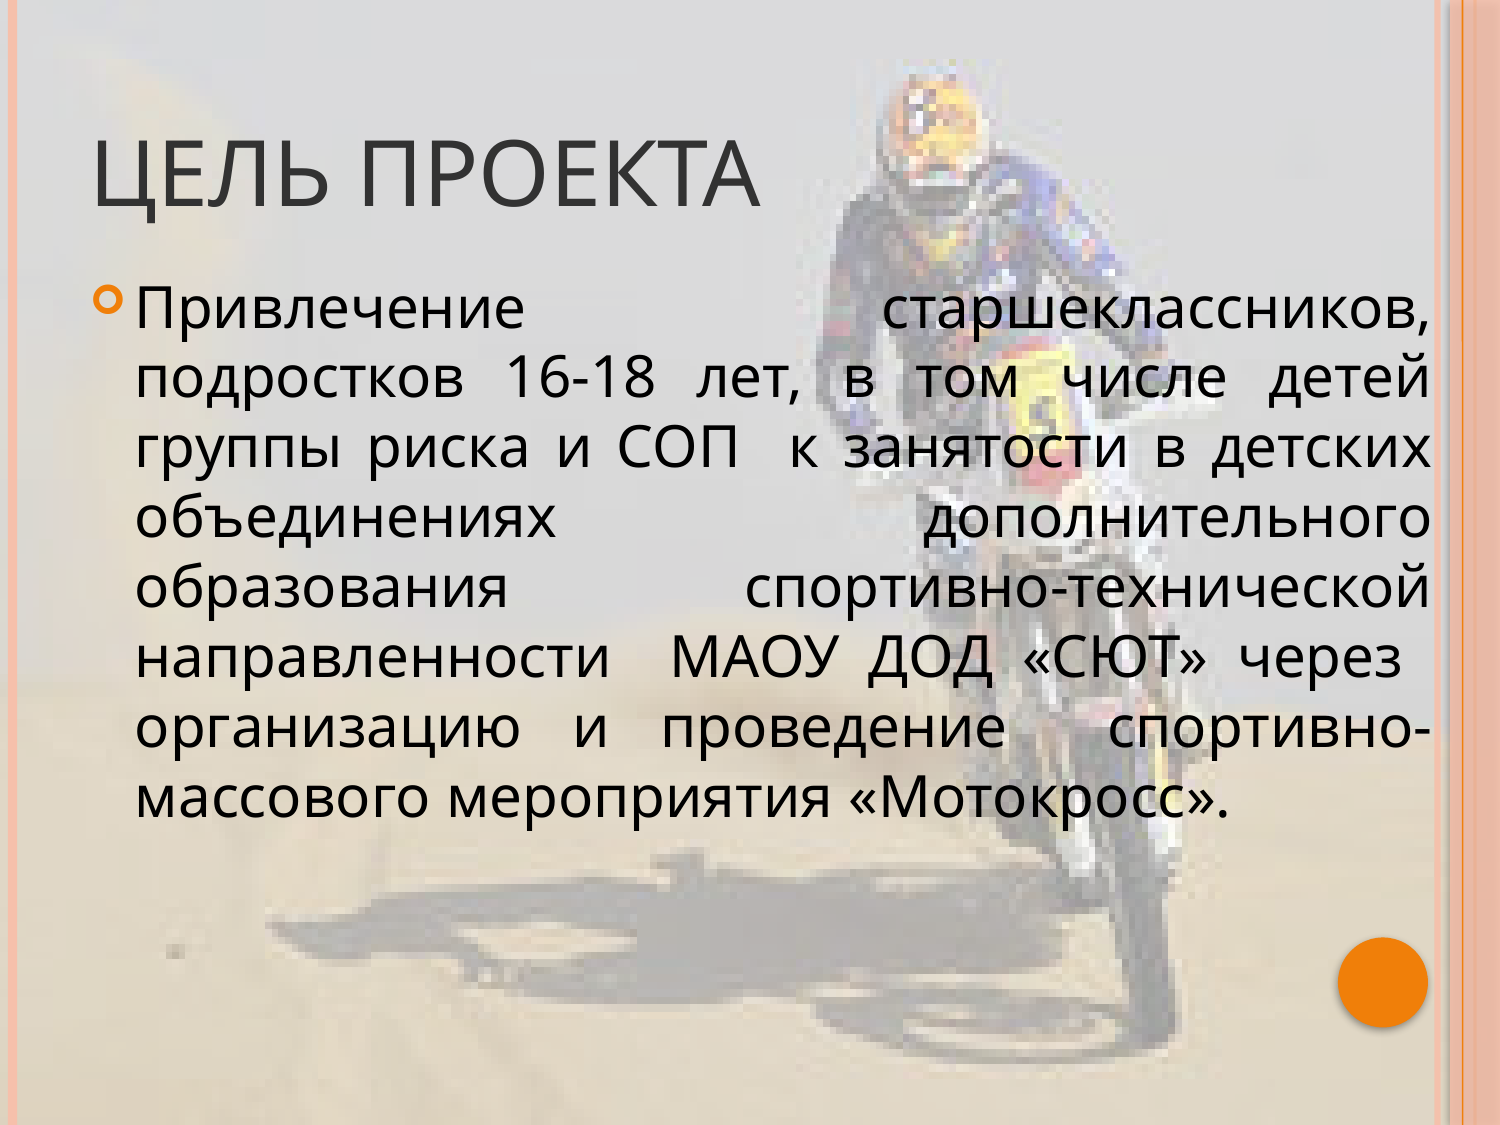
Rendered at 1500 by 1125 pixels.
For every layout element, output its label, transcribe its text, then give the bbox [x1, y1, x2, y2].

list Привлечение старшеклассников, подростков 16-18 лет, в том числе детей группы риска и СОП к занятости в детских объединениях дополнительного образования спортивно-технической направленности МАОУ ДОД «СЮТ» через организацию и проведение спортивно-массового мероприятия «Мотокросс». [75, 262, 1447, 1062]
title Цель проекта [75, 45, 1300, 233]
